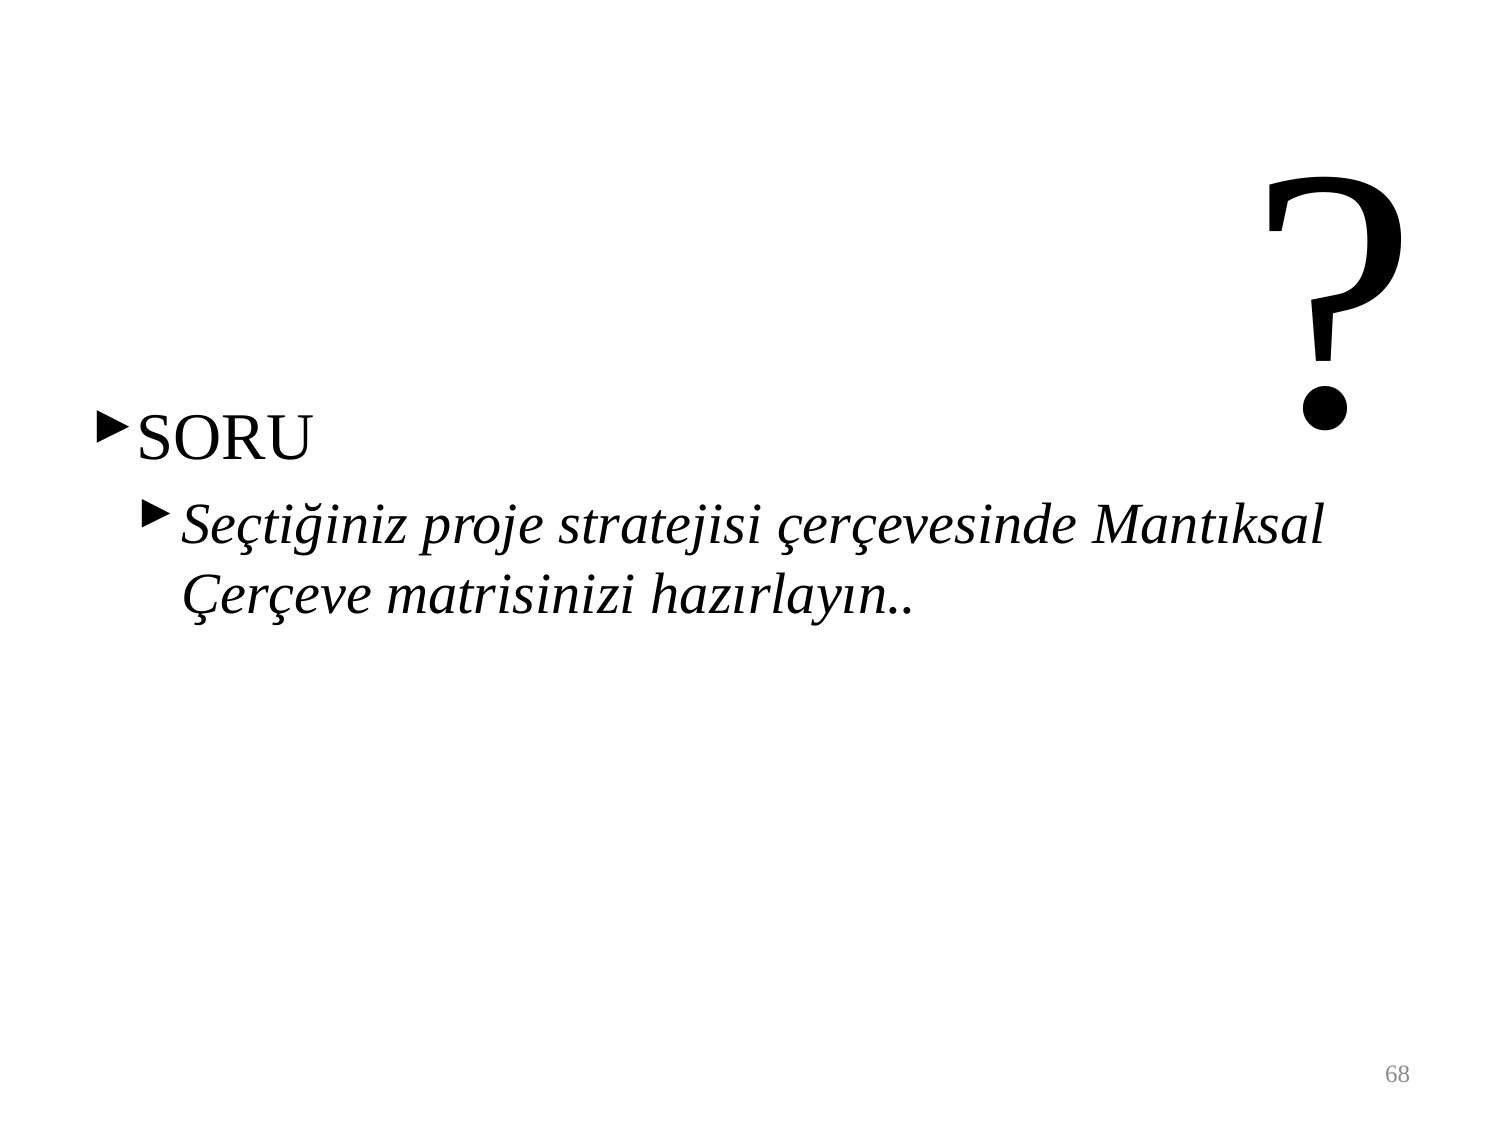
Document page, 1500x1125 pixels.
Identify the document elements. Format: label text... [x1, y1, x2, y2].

list SORU Seçtiğiniz proje stratejisi çerçevesinde Mantıksal Çerçeve matrisinizi hazırlayın.. [76, 302, 1428, 774]
slide_number 68 [1074, 1042, 1425, 1103]
text_box ? [1235, 42, 1432, 508]
